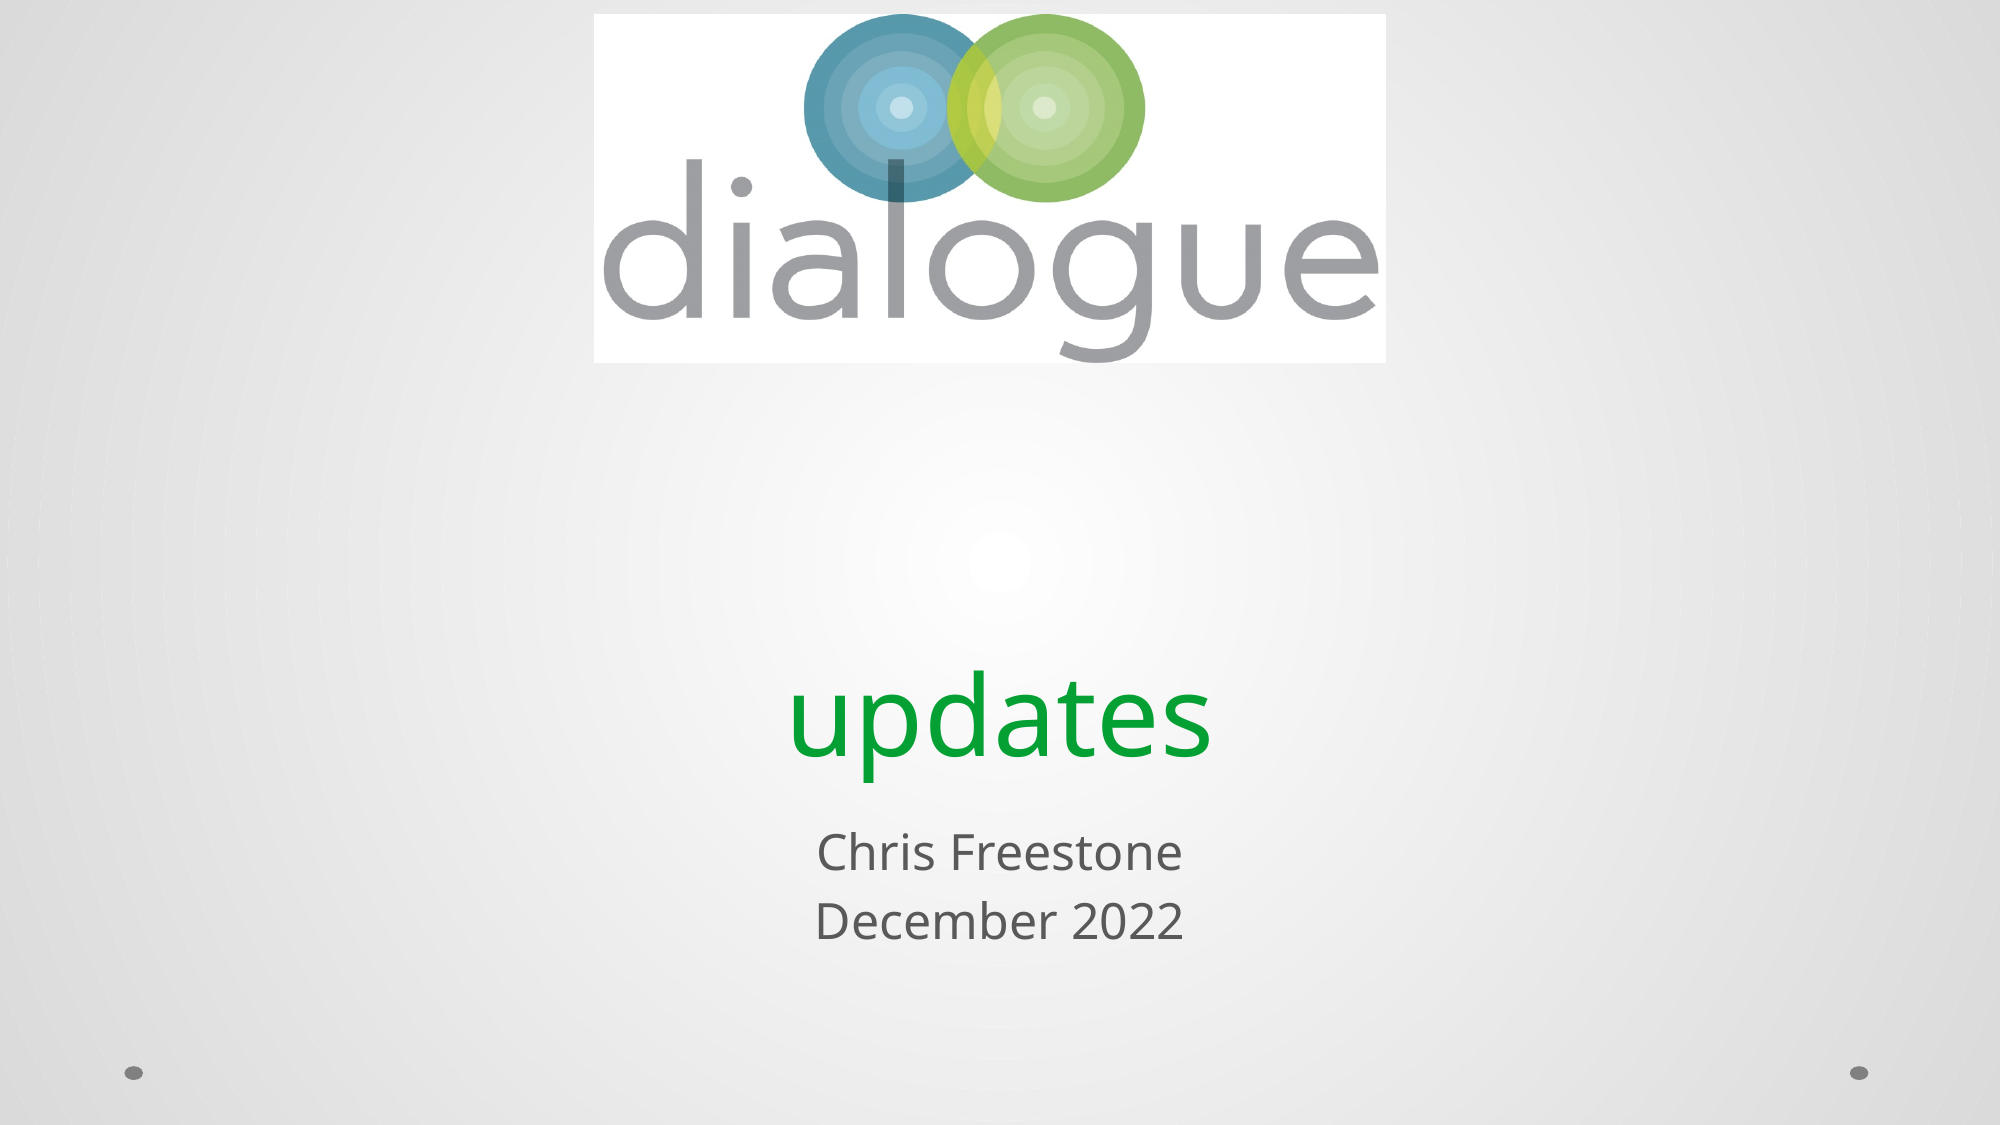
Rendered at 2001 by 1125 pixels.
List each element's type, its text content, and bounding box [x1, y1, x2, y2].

subtitle Chris Freestone December 2022 [300, 812, 1700, 1013]
picture [594, 14, 1386, 99]
title updates [150, 99, 1850, 787]
